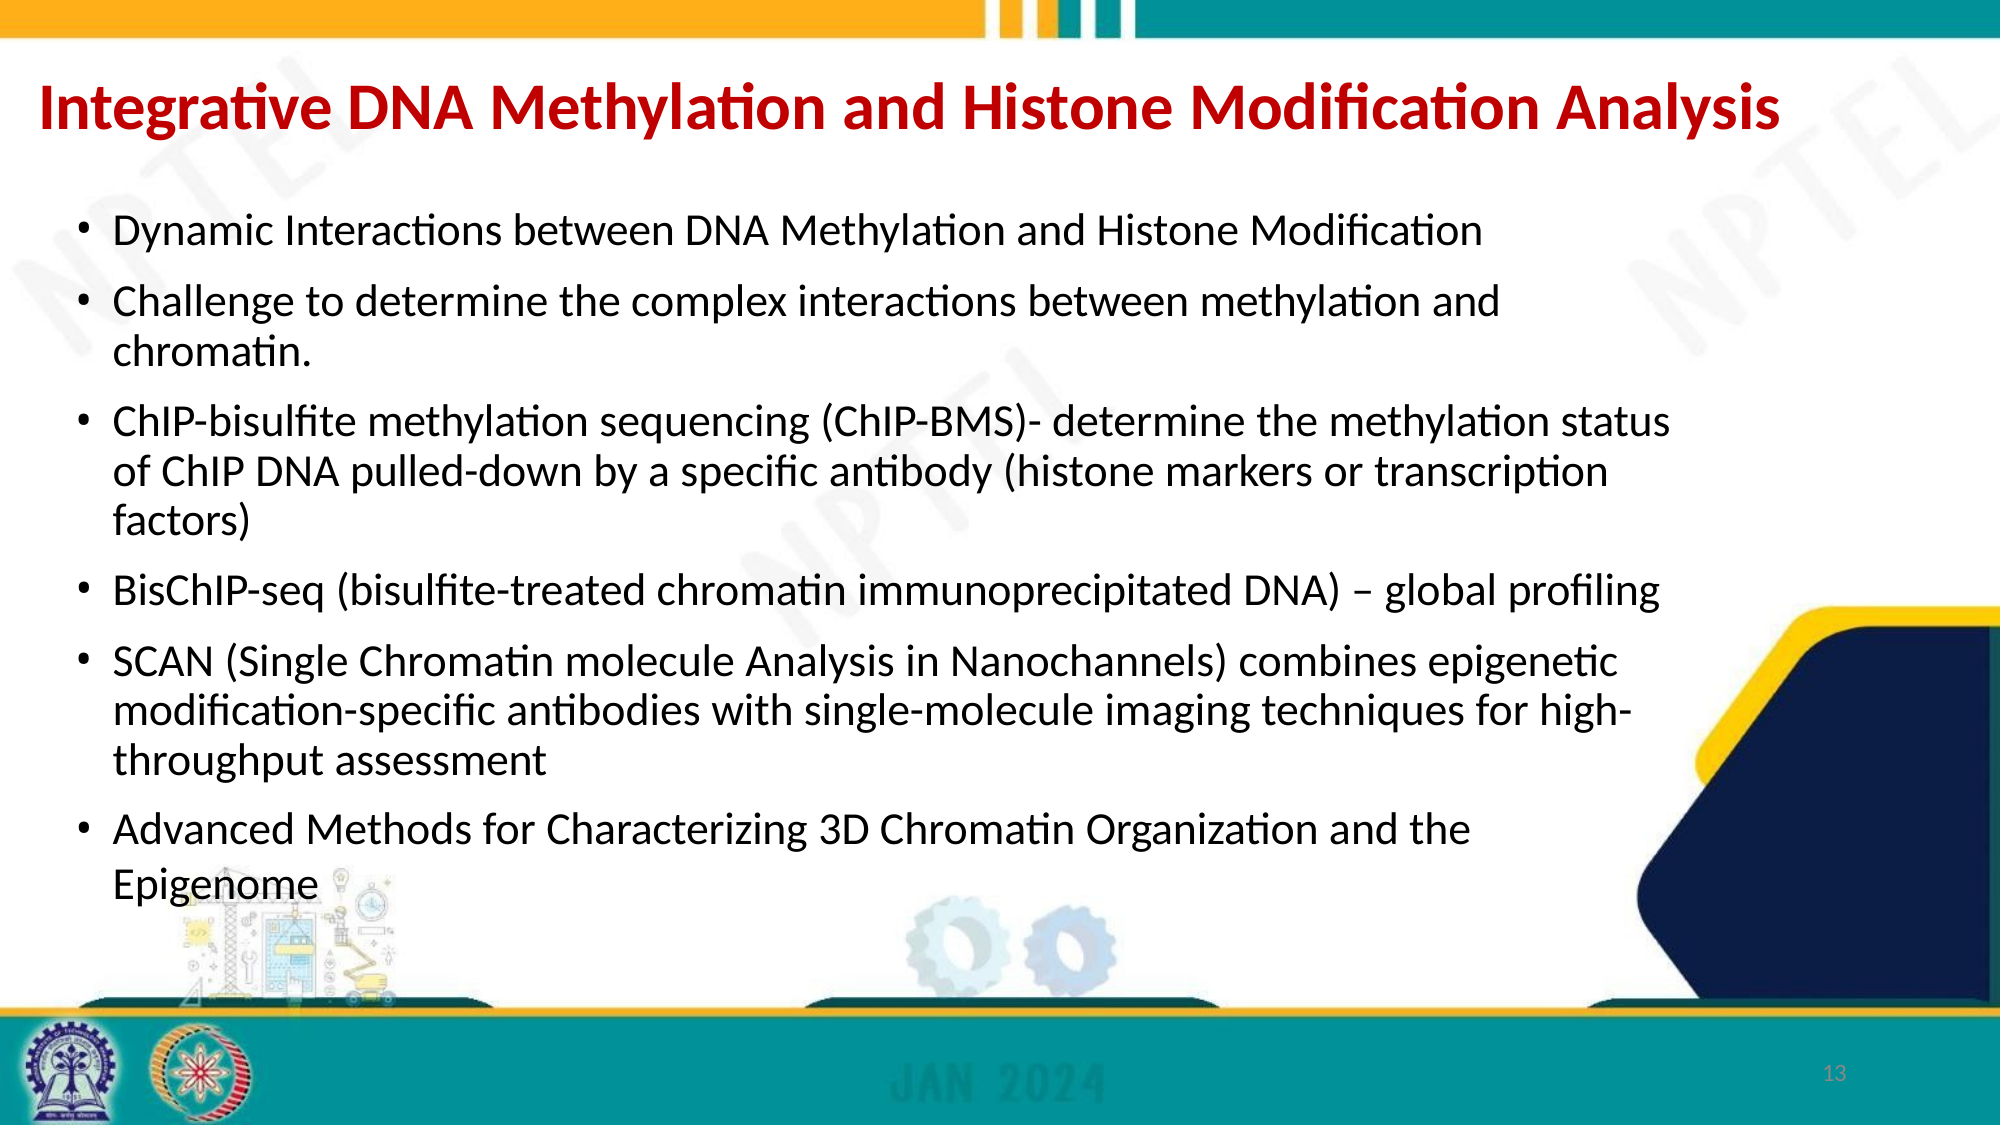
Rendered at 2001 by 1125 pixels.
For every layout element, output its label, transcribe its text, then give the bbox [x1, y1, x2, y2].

picture [0, 0, 2000, 1125]
title Integrative DNA Methylation and Histone Modification Analysis [35, 61, 1793, 251]
slide_number 13 [1815, 1060, 1856, 1125]
text_box Dynamic Interactions between DNA Methylation and Histone Modification Challenge to determine the complex interactions between methylation and chromatin. ChIP-bisulfite methylation sequencing (ChIP-BMS)- determine the methylation status of ChIP DNA pulled-down by a specific antibody (histone markers or transcription factors) BisChIP-seq (bisulfite-treated chromatin immunoprecipitated DNA) – global profiling SCAN (Single Chromatin molecule Analysis in Nanochannels) combines epigenetic modification-specific antibodies with single-molecule imaging techniques for high- throughput assessment Advanced Methods for Characterizing 3D Chromatin Organization and the Epigenome [73, 251, 1700, 909]
